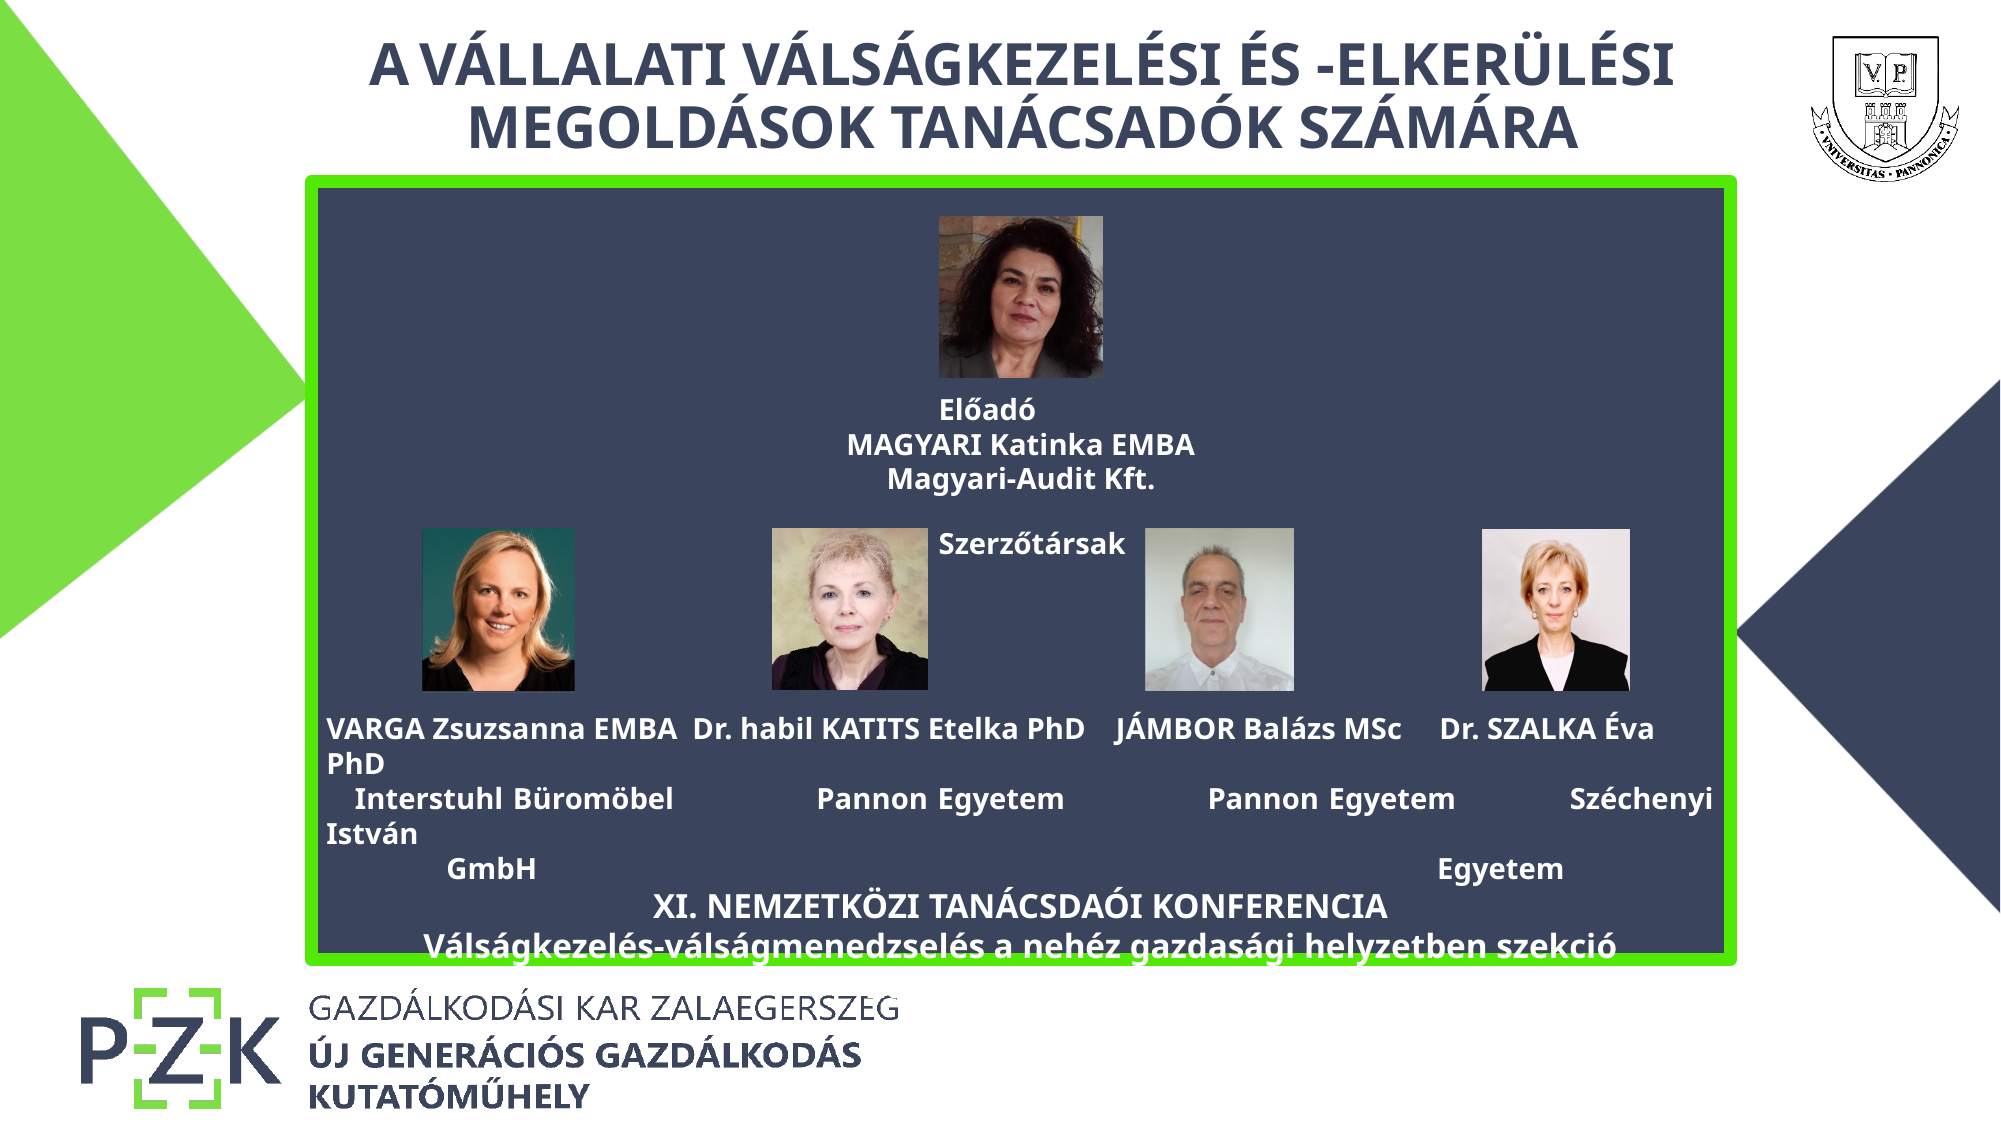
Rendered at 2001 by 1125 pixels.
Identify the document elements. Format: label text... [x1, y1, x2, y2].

picture [0, 0, 2001, 1125]
text_box Előadó MAGYARI Katinka EMBA Magyari-Audit Kft. Szerzőtársak VARGA Zsuzsanna EMBA Dr. habil KATITS Etelka PhD JÁMBOR Balázs MSc Dr. SZALKA Éva PhD Interstuhl Büromöbel Pannon Egyetem Pannon Egyetem Széchenyi István GmbH Egyetem XI. NEMZETKÖZI TANÁCSDAÓI KONFERENCIA Válságkezelés-válságmenedzselés a nehéz gazdasági helyzetben szekció 2023. november 8. [311, 181, 1731, 960]
text_box [0, 953, 799, 1105]
picture [1138, 529, 1301, 690]
picture [772, 528, 928, 690]
picture [939, 215, 1103, 378]
picture [422, 528, 575, 691]
picture [1482, 529, 1630, 691]
title A VÁLLALATI VÁLSÁGKEZELÉSI ÉS -ELKERÜLÉSI MEGOLDÁSOK TANÁCSADÓK SZÁMÁRA [272, 0, 1773, 364]
picture [0, 0, 311, 953]
